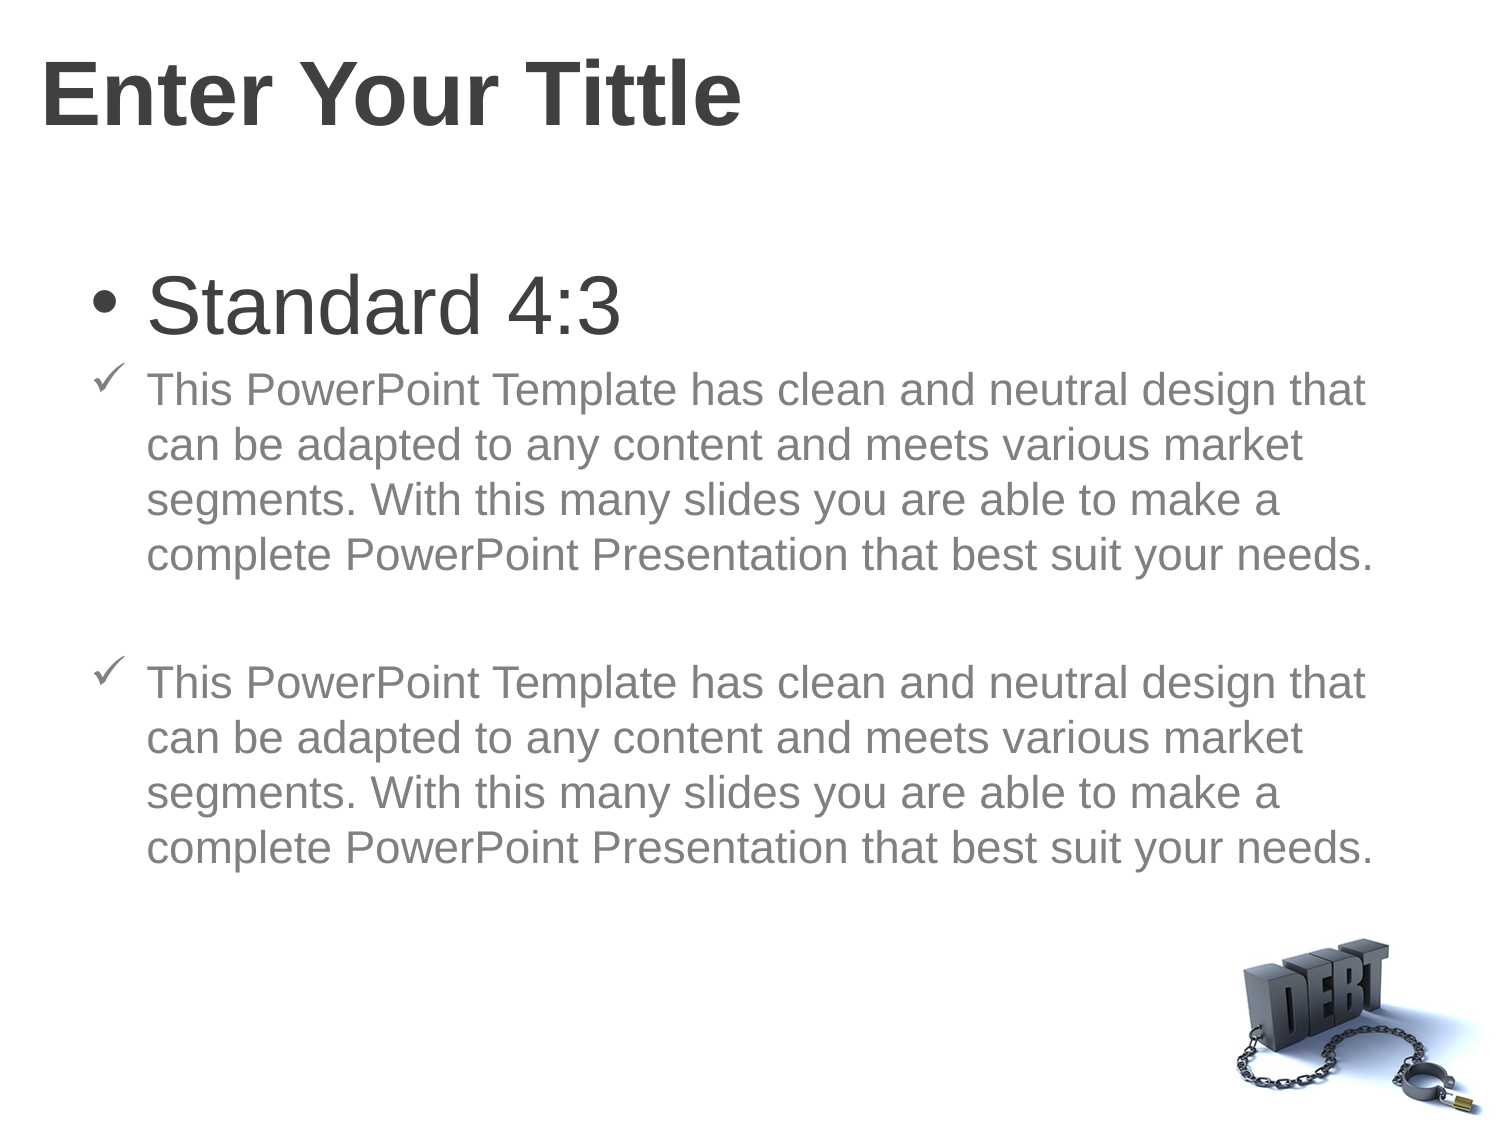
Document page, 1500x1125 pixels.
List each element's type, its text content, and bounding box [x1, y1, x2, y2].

picture [0, 176, 1500, 1125]
list Standard 4:3 This PowerPoint Template has clean and neutral design that can be adapted to any content and meets various market segments. With this many slides you are able to make a complete PowerPoint Presentation that best suit your needs. This PowerPoint Template has clean and neutral design that can be adapted to any content and meets various market segments. With this many slides you are able to make a complete PowerPoint Presentation that best suit your needs. [75, 243, 1425, 986]
title Enter Your Tittle [0, 2, 1500, 176]
